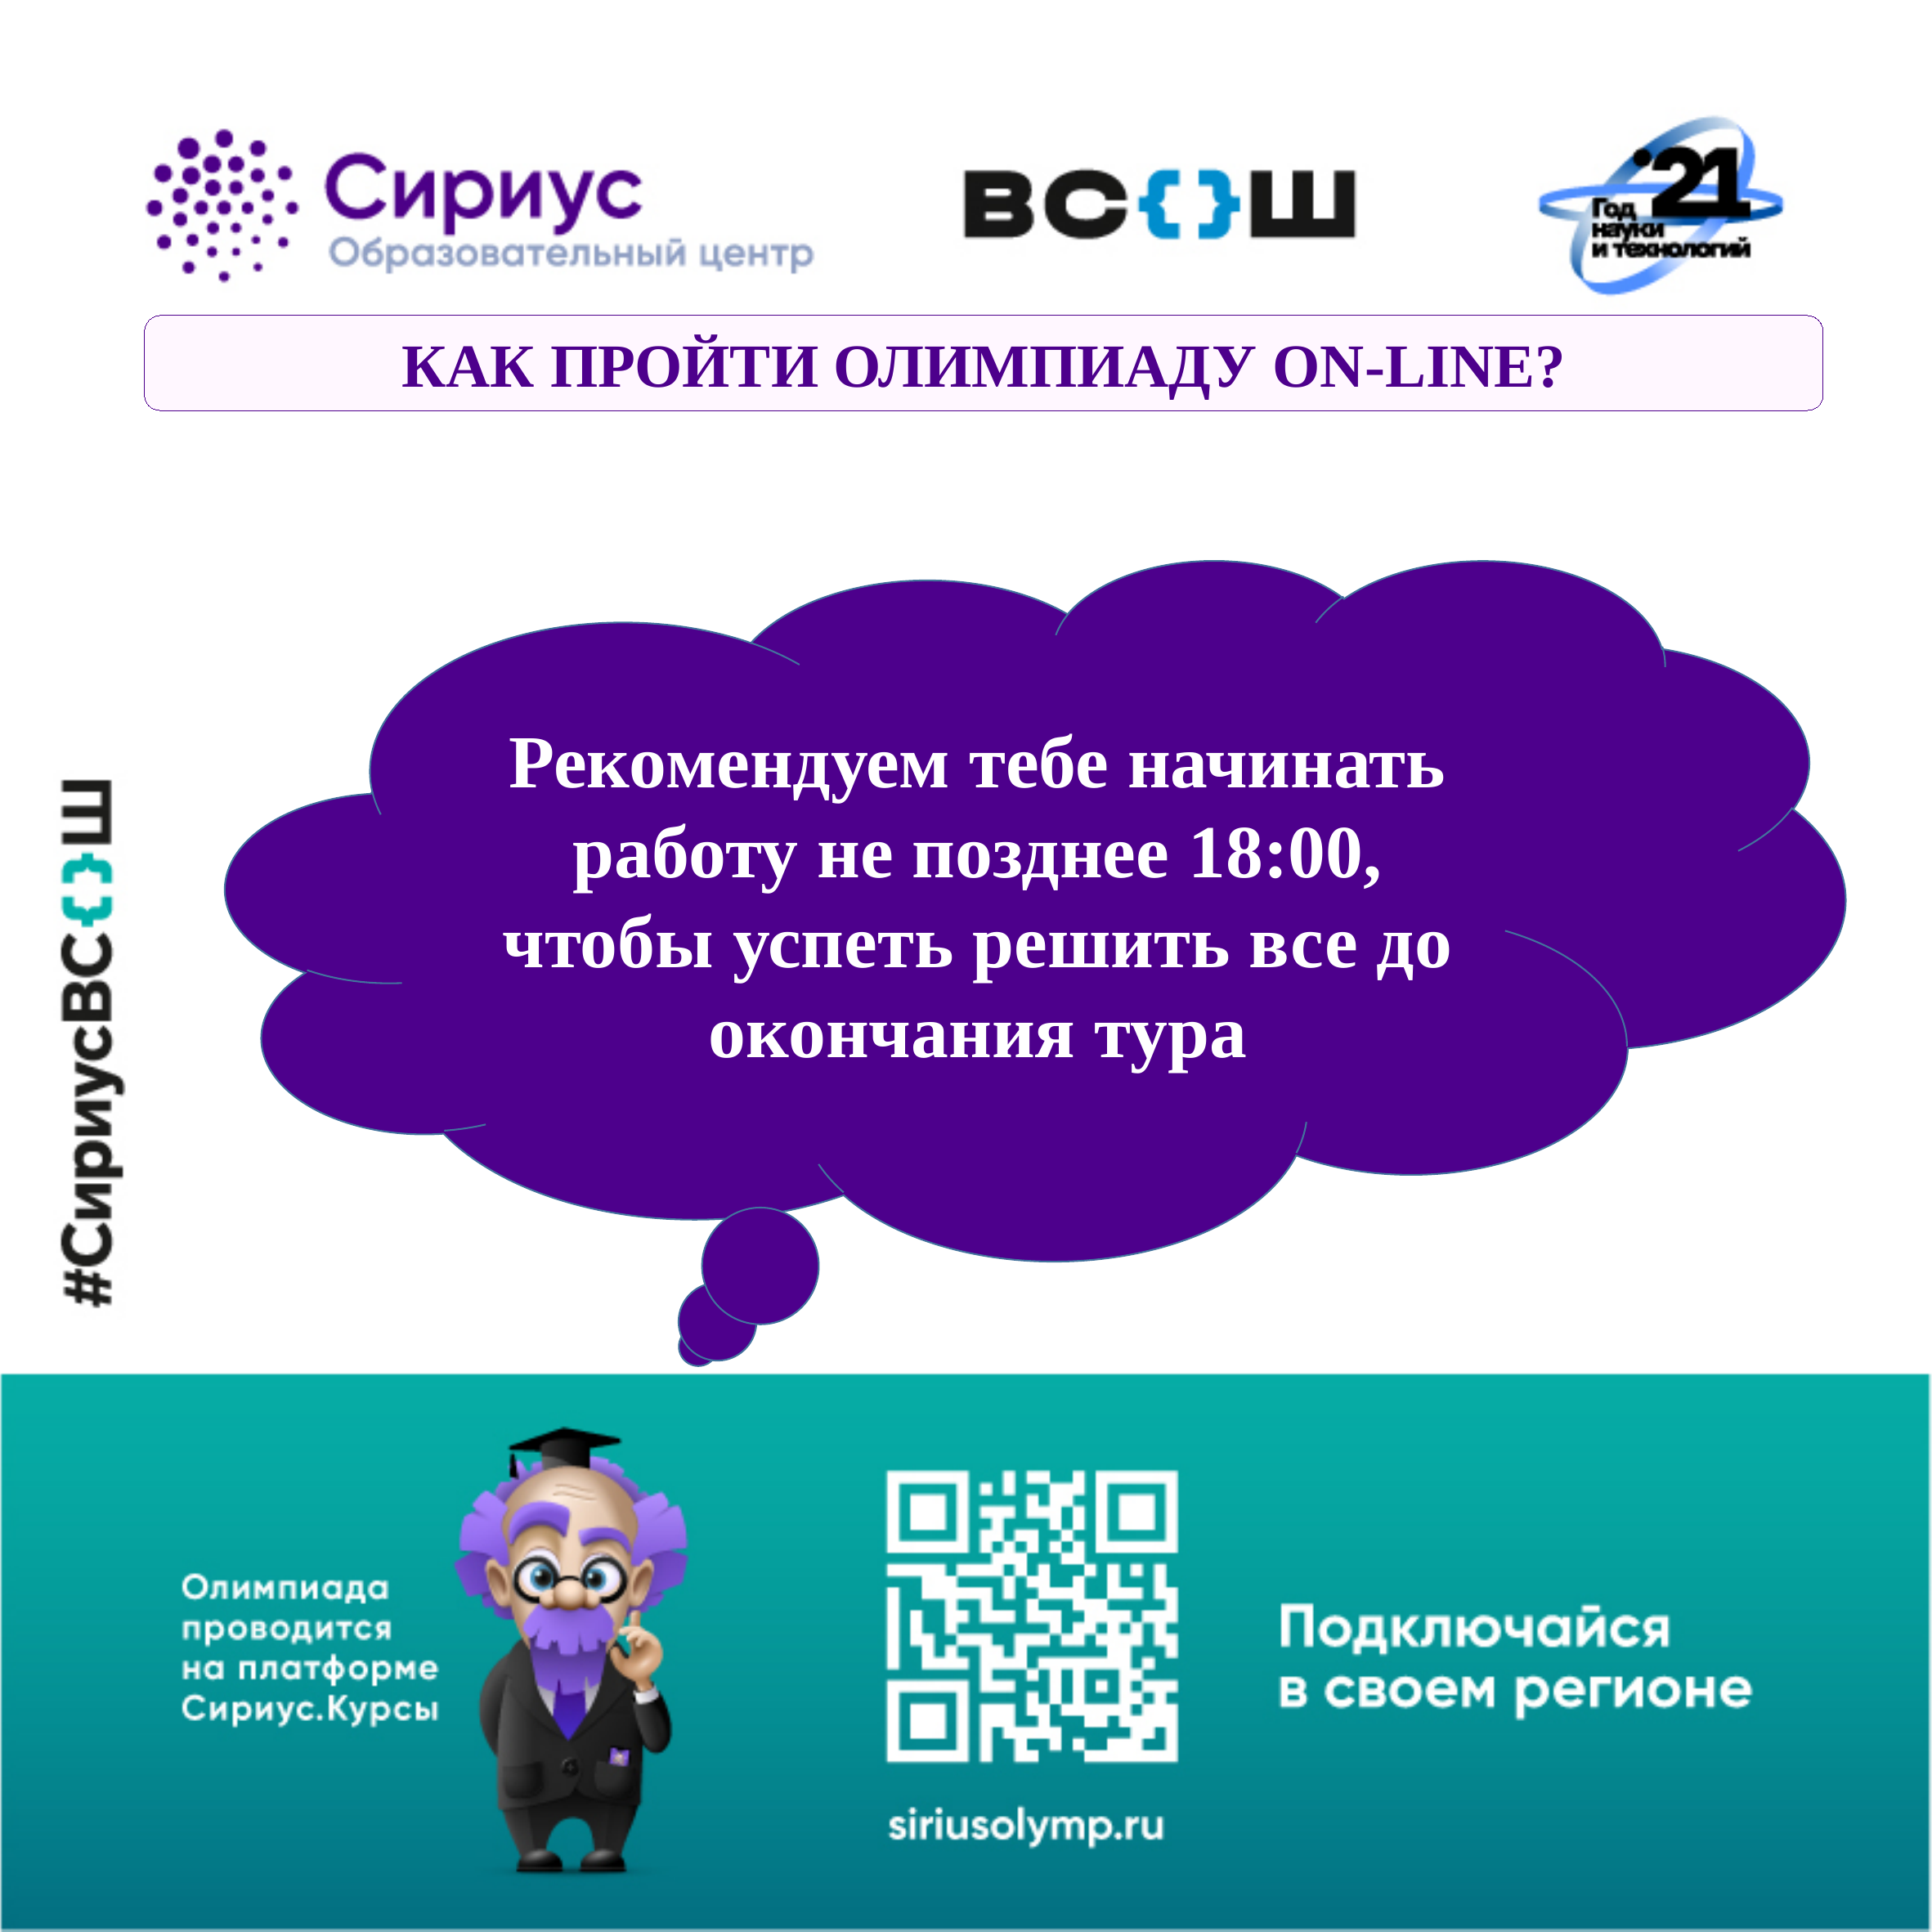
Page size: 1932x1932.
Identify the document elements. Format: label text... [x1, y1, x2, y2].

text_box Рекомендуем тебе начинать работу не позднее 18:00, чтобы успеть решить все до окончания тура [223, 560, 1847, 1367]
picture [0, 0, 1932, 1932]
text_box КАК ПРОЙТИ ОЛИМПИАДУ ON-LINE? [144, 315, 1823, 411]
